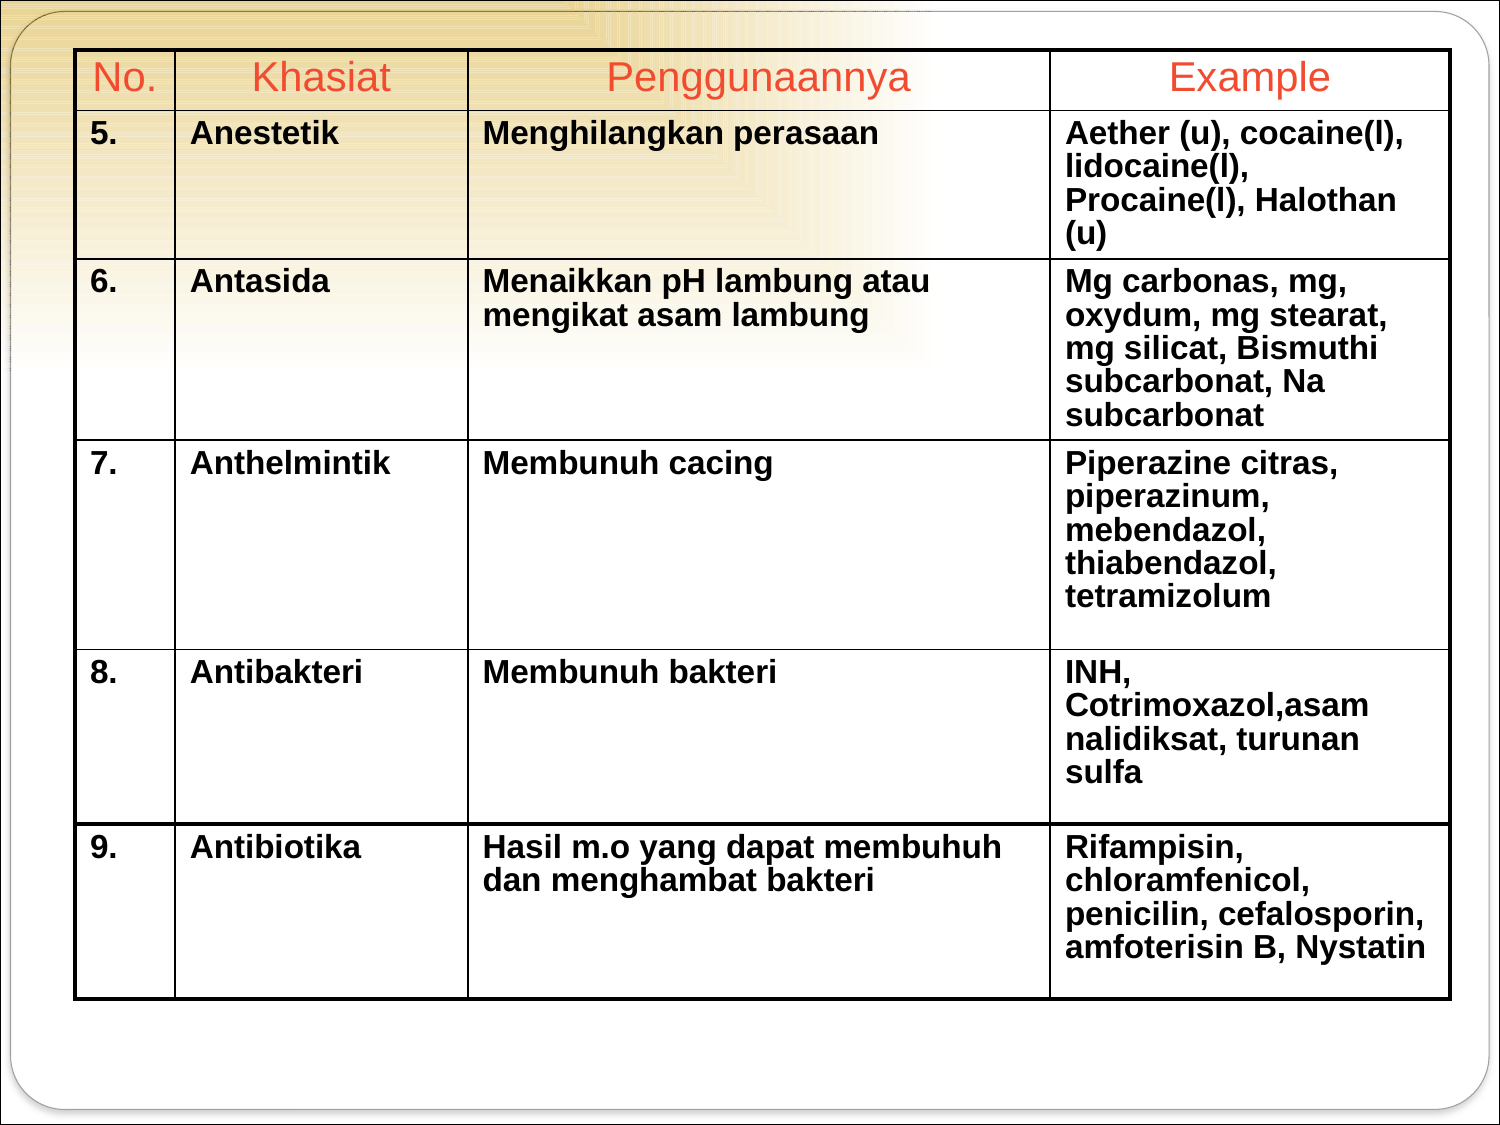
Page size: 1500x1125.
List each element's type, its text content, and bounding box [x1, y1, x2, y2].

table_header Penggunaannya [469, 52, 1049, 110]
table_cell Hasil m.o yang dapat membuhuh dan menghambat bakteri [469, 826, 1049, 997]
text_box [0, 0, 1500, 1125]
table_cell 8. [77, 650, 174, 822]
table_cell 6. [77, 260, 174, 439]
table_header Example [1051, 52, 1448, 110]
table_cell Antasida [176, 260, 467, 439]
table_cell 7. [77, 441, 174, 649]
table_cell 9. [77, 826, 174, 997]
table_cell Piperazine citras, piperazinum, mebendazol, thiabendazol, tetramizolum [1051, 441, 1448, 649]
table_cell Aether (u), cocaine(l), lidocaine(l), Procaine(l), Halothan (u) [1051, 111, 1448, 258]
table_cell Membunuh cacing [469, 441, 1049, 649]
table_cell Mg carbonas, mg, oxydum, mg stearat, mg silicat, Bismuthi subcarbonat, Na subcarbonat [1051, 260, 1448, 439]
table_cell Anthelmintik [176, 441, 467, 649]
table_cell Menaikkan pH lambung atau mengikat asam lambung [469, 260, 1049, 439]
table_cell INH, Cotrimoxazol,asam nalidiksat, turunan sulfa [1051, 650, 1448, 822]
table_cell Membunuh bakteri [469, 650, 1049, 822]
table_header Khasiat [176, 52, 467, 110]
table_cell Antibiotika [176, 826, 467, 997]
table_cell 5. [77, 111, 174, 258]
table_header No. [77, 52, 174, 110]
table_cell Anestetik [176, 111, 467, 258]
table_cell Antibakteri [176, 650, 467, 822]
table_cell Menghilangkan perasaan [469, 111, 1049, 258]
table_cell Rifampisin, chloramfenicol, penicilin, cefalosporin, amfoterisin B, Nystatin [1051, 826, 1448, 997]
